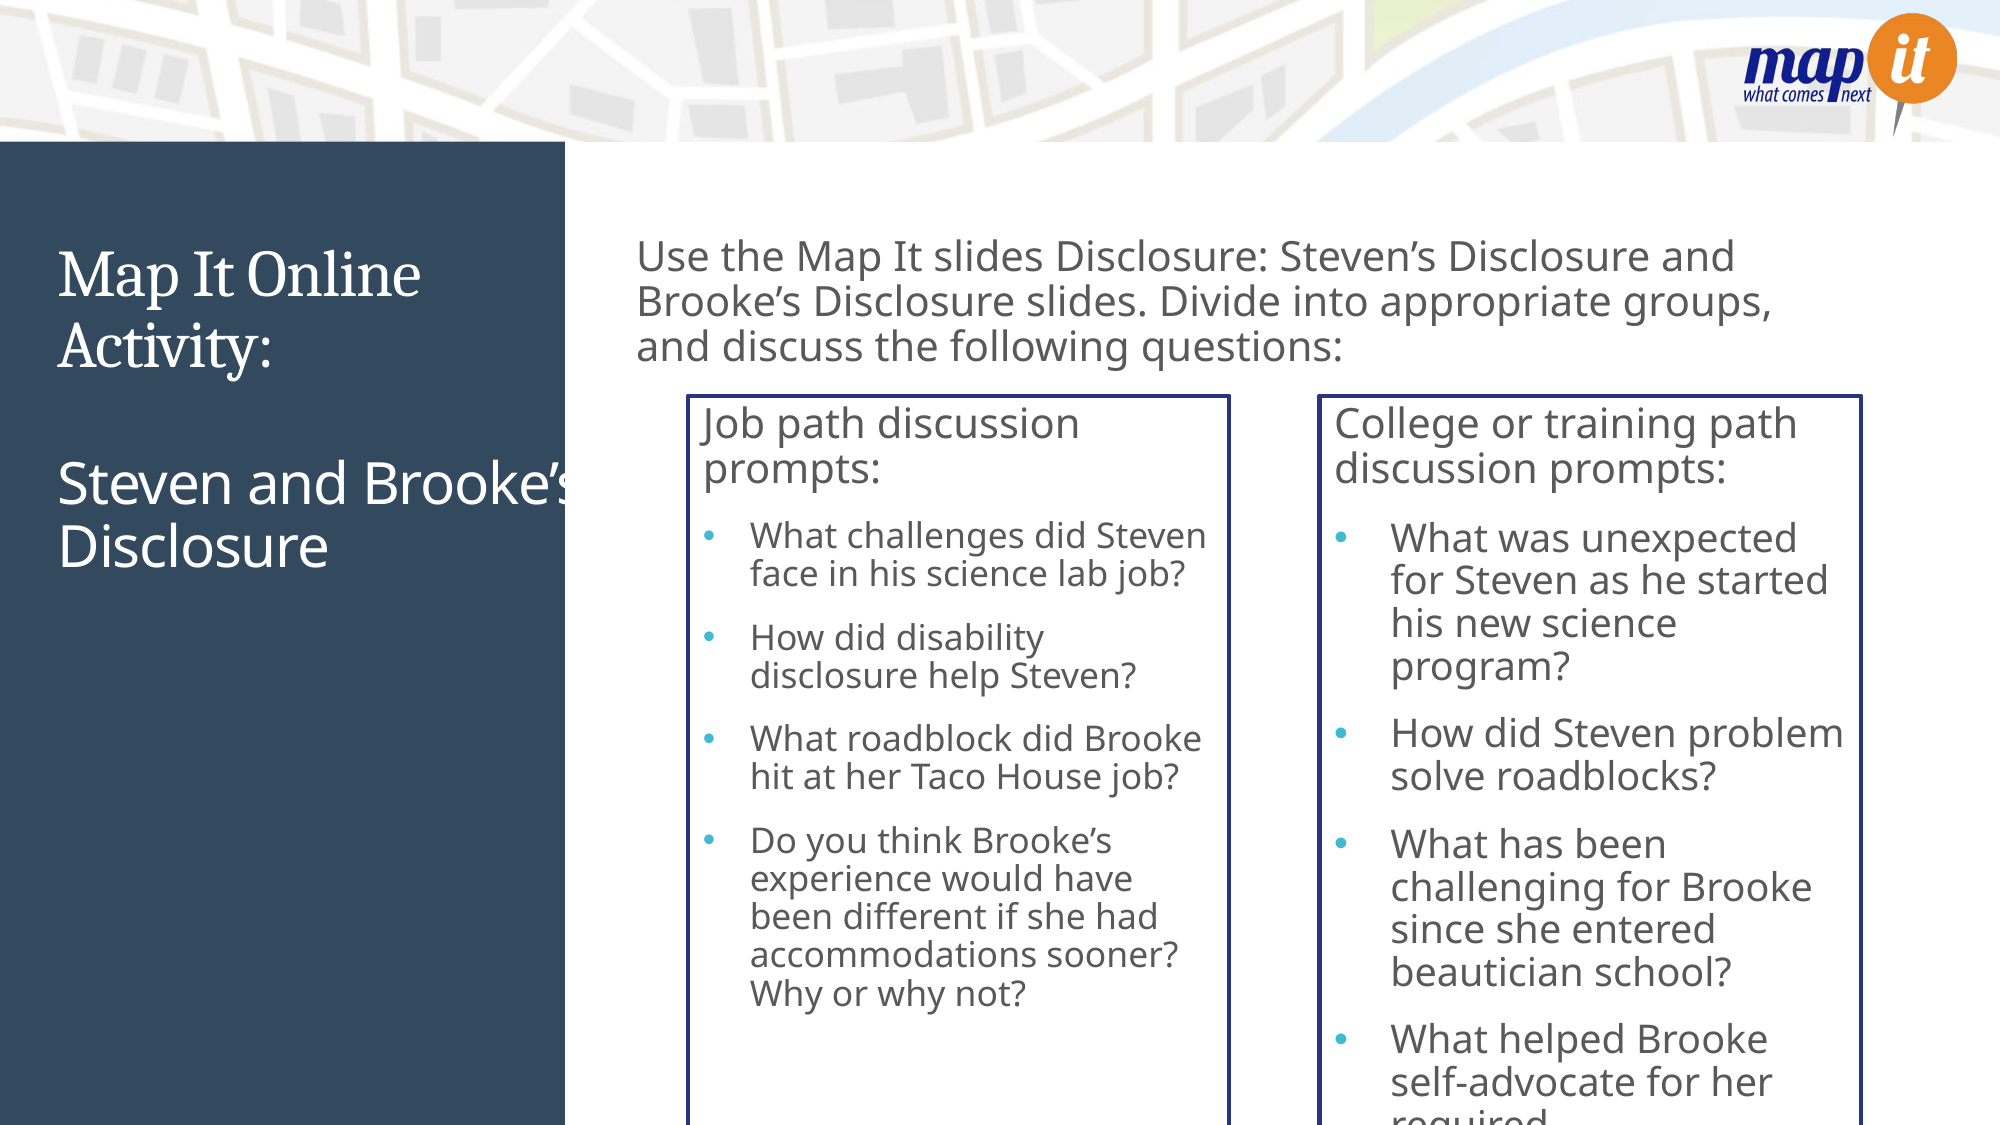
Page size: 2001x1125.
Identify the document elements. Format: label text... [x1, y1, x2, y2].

list Use the Map It slides Disclosure: Steven’s Disclosure and Brooke’s Disclosure slides. Divide into appropriate groups, and discuss the following questions: [621, 228, 1821, 501]
text_box Steven and Brooke’s Disclosure [42, 446, 607, 1125]
title Map It Online Activity: [41, 231, 606, 986]
picture [0, 0, 2000, 142]
text_box Job path discussion prompts: What challenges did Steven face in his science lab job? How did disability disclosure help Steven? What roadblock did Brooke hit at her Taco House job? Do you think Brooke’s experience would have been different if she had accommodations sooner? Why or why not? [688, 395, 1230, 1125]
text_box College or training path discussion prompts: What was unexpected for Steven as he started his new science program? How did Steven problem solve roadblocks? What has been challenging for Brooke since she entered beautician school? What helped Brooke self-advocate for her required accommodation? [1319, 395, 1861, 1125]
